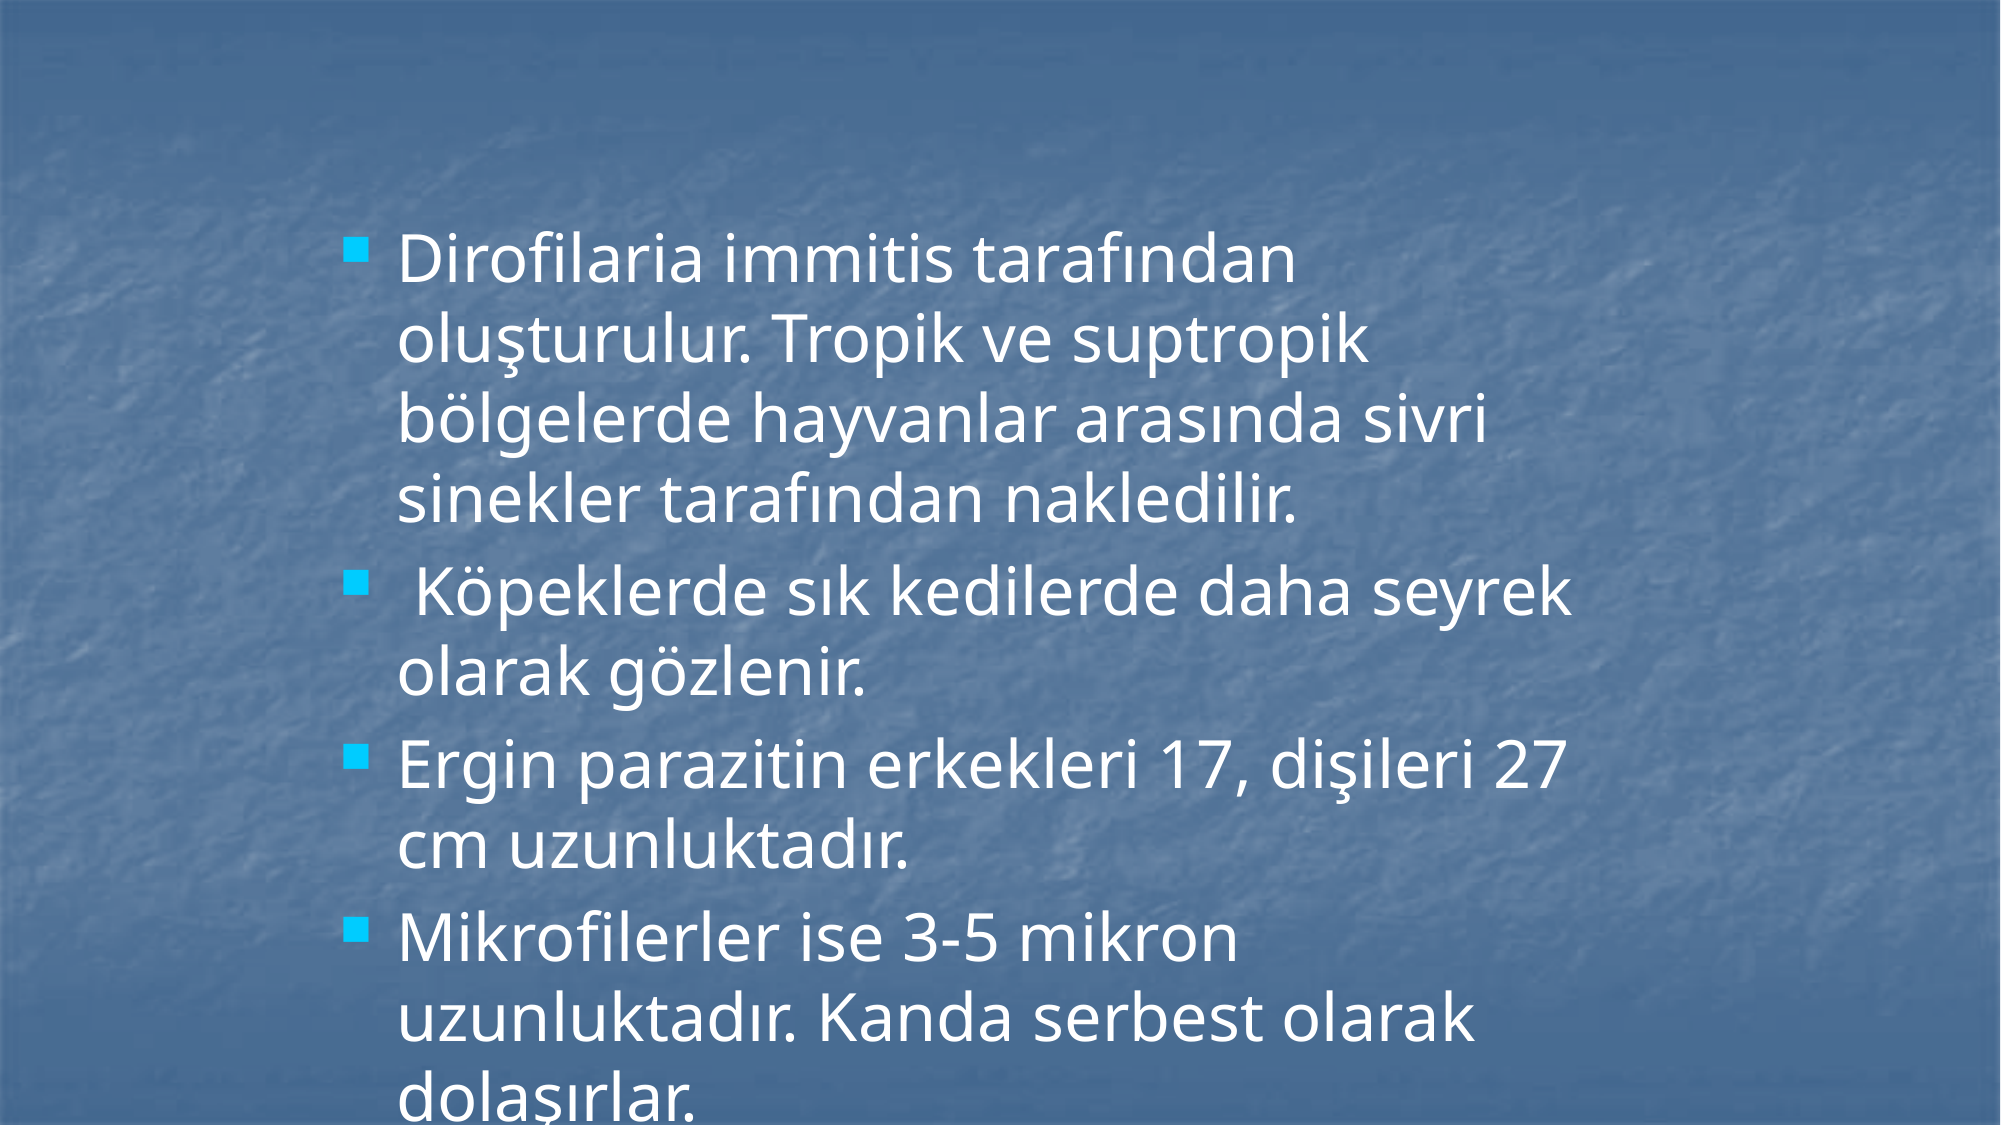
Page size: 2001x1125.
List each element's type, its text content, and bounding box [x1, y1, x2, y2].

list Dirofilaria immitis tarafından oluşturulur. Tropik ve suptropik bölgelerde hayvanlar arasında sivri sinekler tarafından nakledilir. Köpeklerde sık kedilerde daha seyrek olarak gözlenir. Ergin parazitin erkekleri 17, dişileri 27 cm uzunluktadır. Mikrofilerler ise 3-5 mikron uzunluktadır. Kanda serbest olarak dolaşırlar. [324, 208, 1675, 1059]
